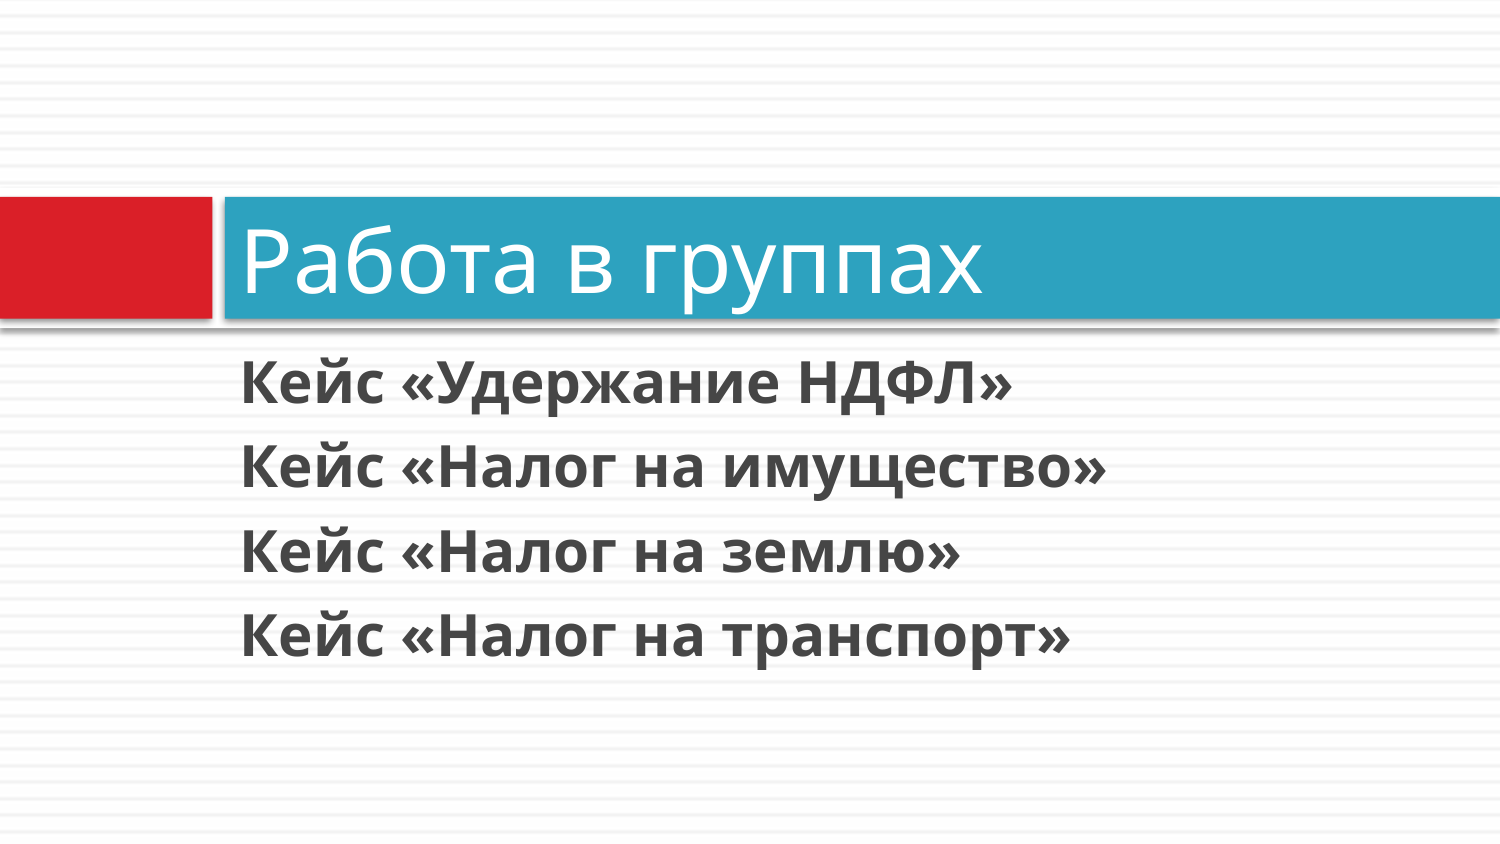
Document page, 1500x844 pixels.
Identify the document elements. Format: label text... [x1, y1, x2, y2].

list Кейс «Удержание НДФЛ» Кейс «Налог на имущество» Кейс «Налог на землю» Кейс «Налог на транспорт» [225, 337, 1394, 682]
title Работа в группах [225, 196, 1475, 319]
